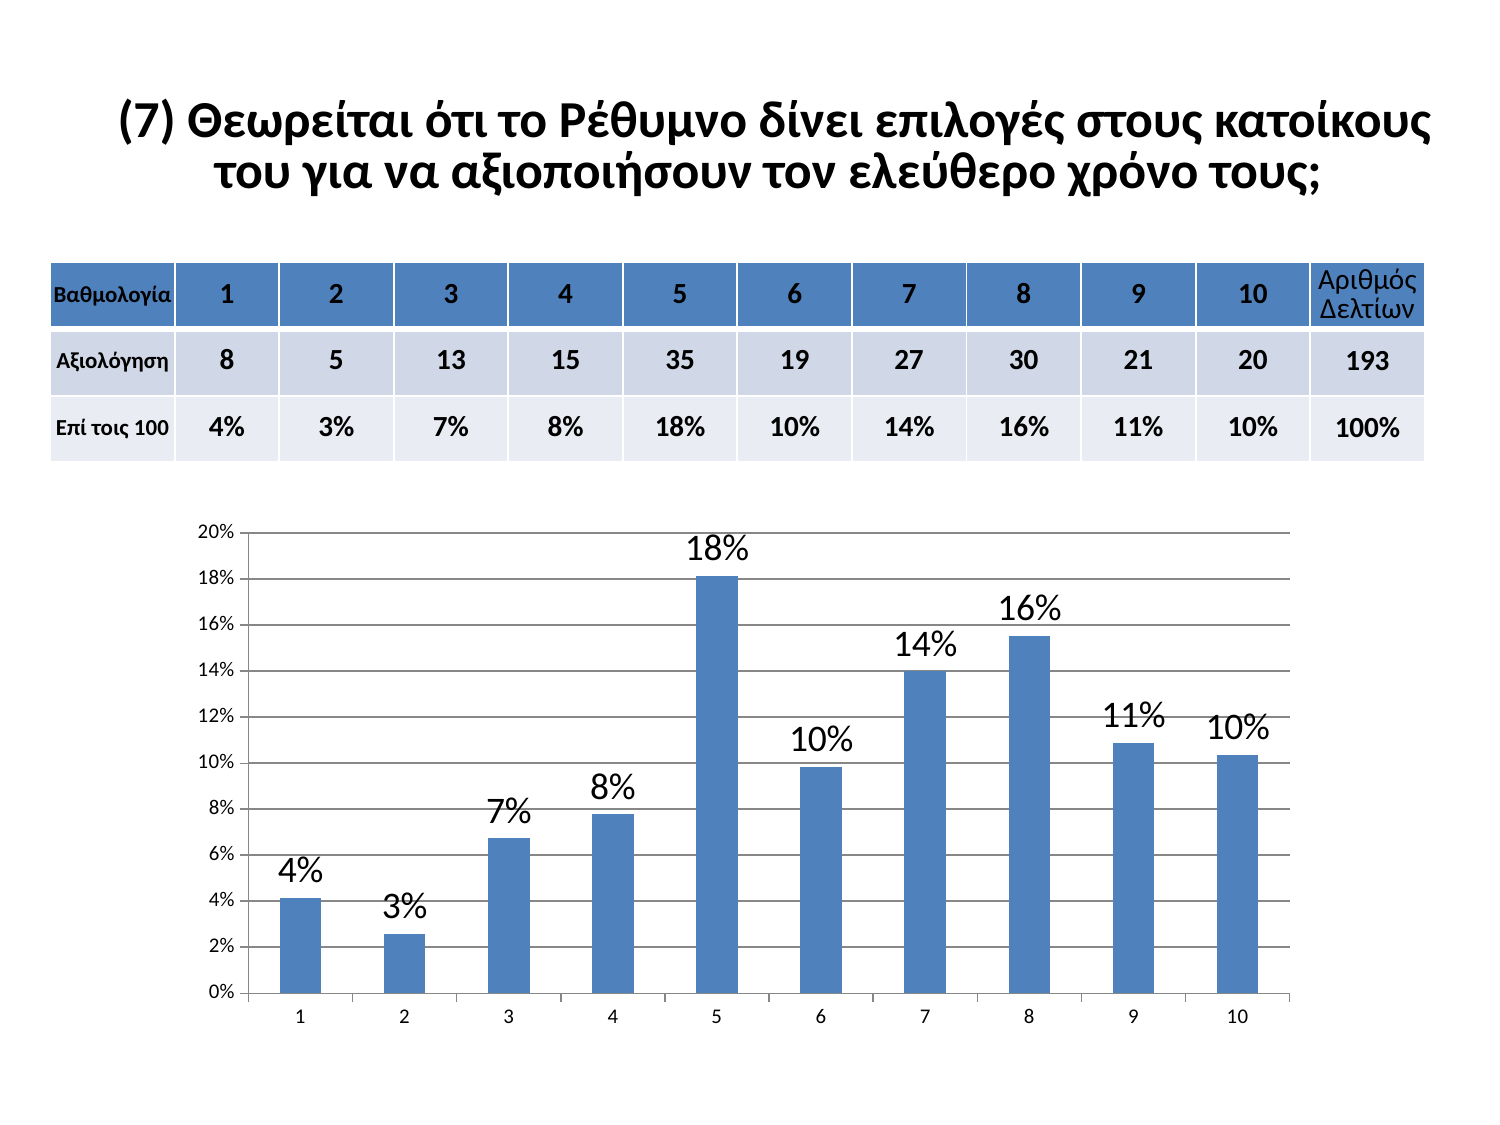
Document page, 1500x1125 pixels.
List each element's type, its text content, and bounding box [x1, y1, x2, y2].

table_cell 35 [624, 332, 736, 395]
table_header 8 [967, 263, 1080, 326]
table_cell 21 [1082, 332, 1195, 395]
table_header Αριθμός Δελτίων [1311, 263, 1424, 326]
table_header 9 [1082, 263, 1195, 326]
table_header 6 [738, 263, 851, 326]
table_cell 20 [1197, 332, 1309, 395]
table_cell 10% [1197, 397, 1309, 461]
table_cell 13 [395, 332, 507, 395]
table_cell 100% [1311, 397, 1424, 461]
table_cell 8% [509, 397, 622, 461]
table_header 10 [1197, 263, 1309, 326]
table_cell 10% [738, 397, 851, 461]
table_cell 16% [967, 397, 1080, 461]
table_header 5 [624, 263, 736, 326]
table_cell 15 [509, 332, 622, 395]
table_cell 14% [853, 397, 966, 461]
table_cell 7% [395, 397, 507, 461]
table_cell Επί τοις 100 [51, 397, 174, 461]
table_cell 4% [176, 397, 278, 461]
table_cell 19 [738, 332, 851, 395]
table_cell 3% [280, 397, 393, 461]
table_header 2 [280, 263, 393, 326]
table_cell 5 [280, 332, 393, 395]
table_cell 8 [176, 332, 278, 395]
table_header Βαθμολογία [51, 263, 174, 326]
table_cell Αξιολόγηση [51, 332, 174, 395]
table_cell 193 [1311, 332, 1424, 395]
table_cell 27 [853, 332, 966, 395]
table_header 7 [853, 263, 966, 326]
table_header 1 [176, 263, 278, 326]
table_cell 11% [1082, 397, 1195, 461]
text_box (7) Θεωρείται ότι το Ρέθυμνο δίνει επιλογές στους κατοίκους του για να αξιοποιήσουν τον ελεύθερο χρόνο τους; [99, 87, 1450, 213]
table_header 3 [395, 263, 507, 326]
table_cell 18% [624, 397, 736, 461]
table_cell 30 [967, 332, 1080, 395]
table_header 4 [509, 263, 622, 326]
chart [174, 512, 1313, 1040]
